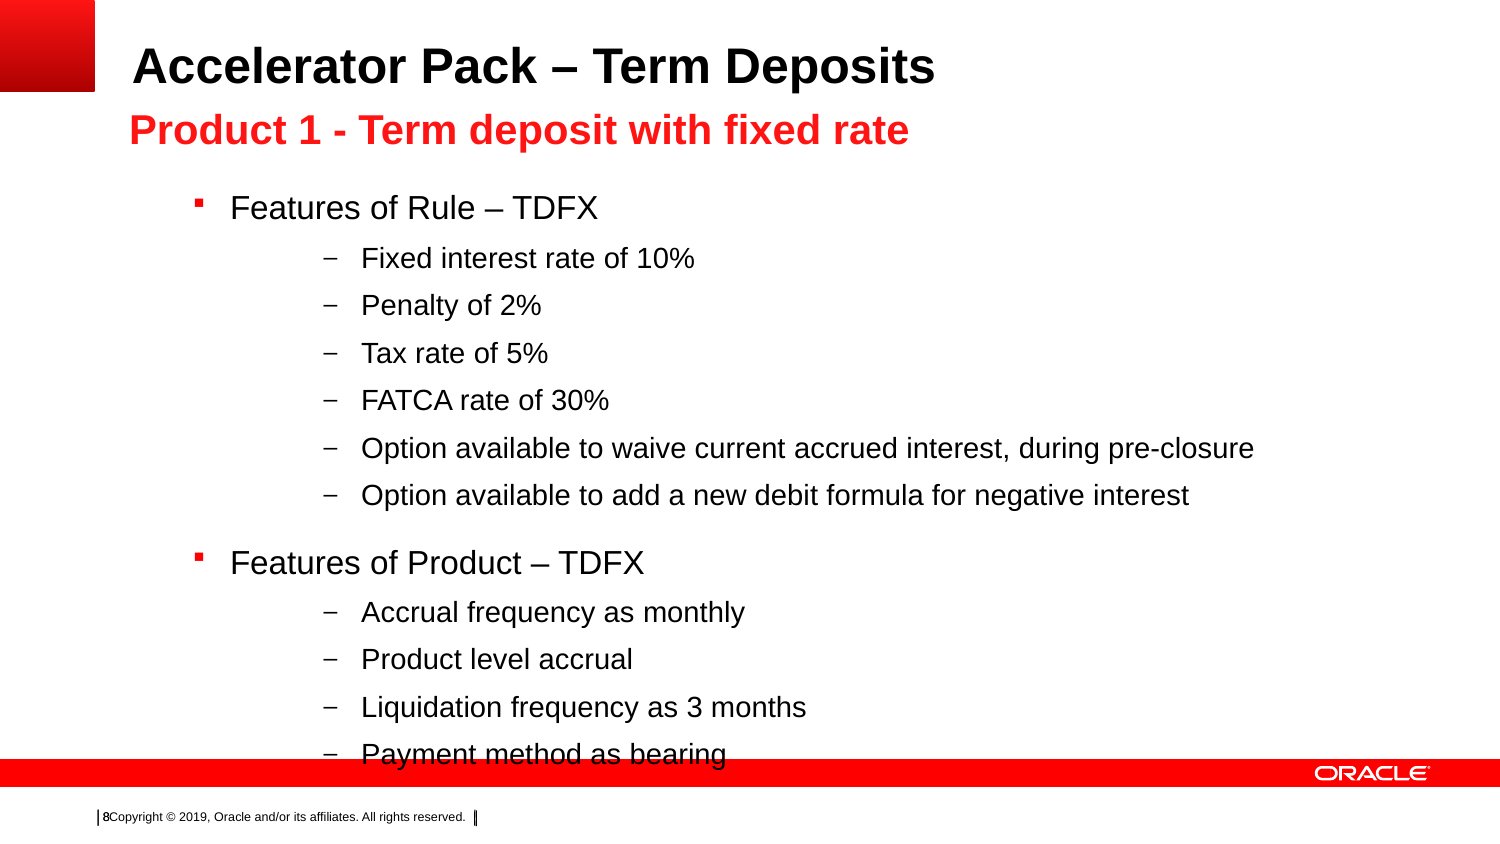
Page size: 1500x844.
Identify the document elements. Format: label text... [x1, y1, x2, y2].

title Accelerator Pack – Term Deposits [131, 40, 1482, 121]
list Features of Rule – TDFX Fixed interest rate of 10% Penalty of 2% Tax rate of 5% FATCA rate of 30% Option available to waive current accrued interest, during pre-closure Option available to add a new debit formula for negative interest Features of Product – TDFX Accrual frequency as monthly Product level accrual Liquidation frequency as 3 months Payment method as bearing [126, 186, 1477, 735]
picture [0, 759, 1500, 787]
list Product 1 - Term deposit with fixed rate [129, 102, 1480, 153]
